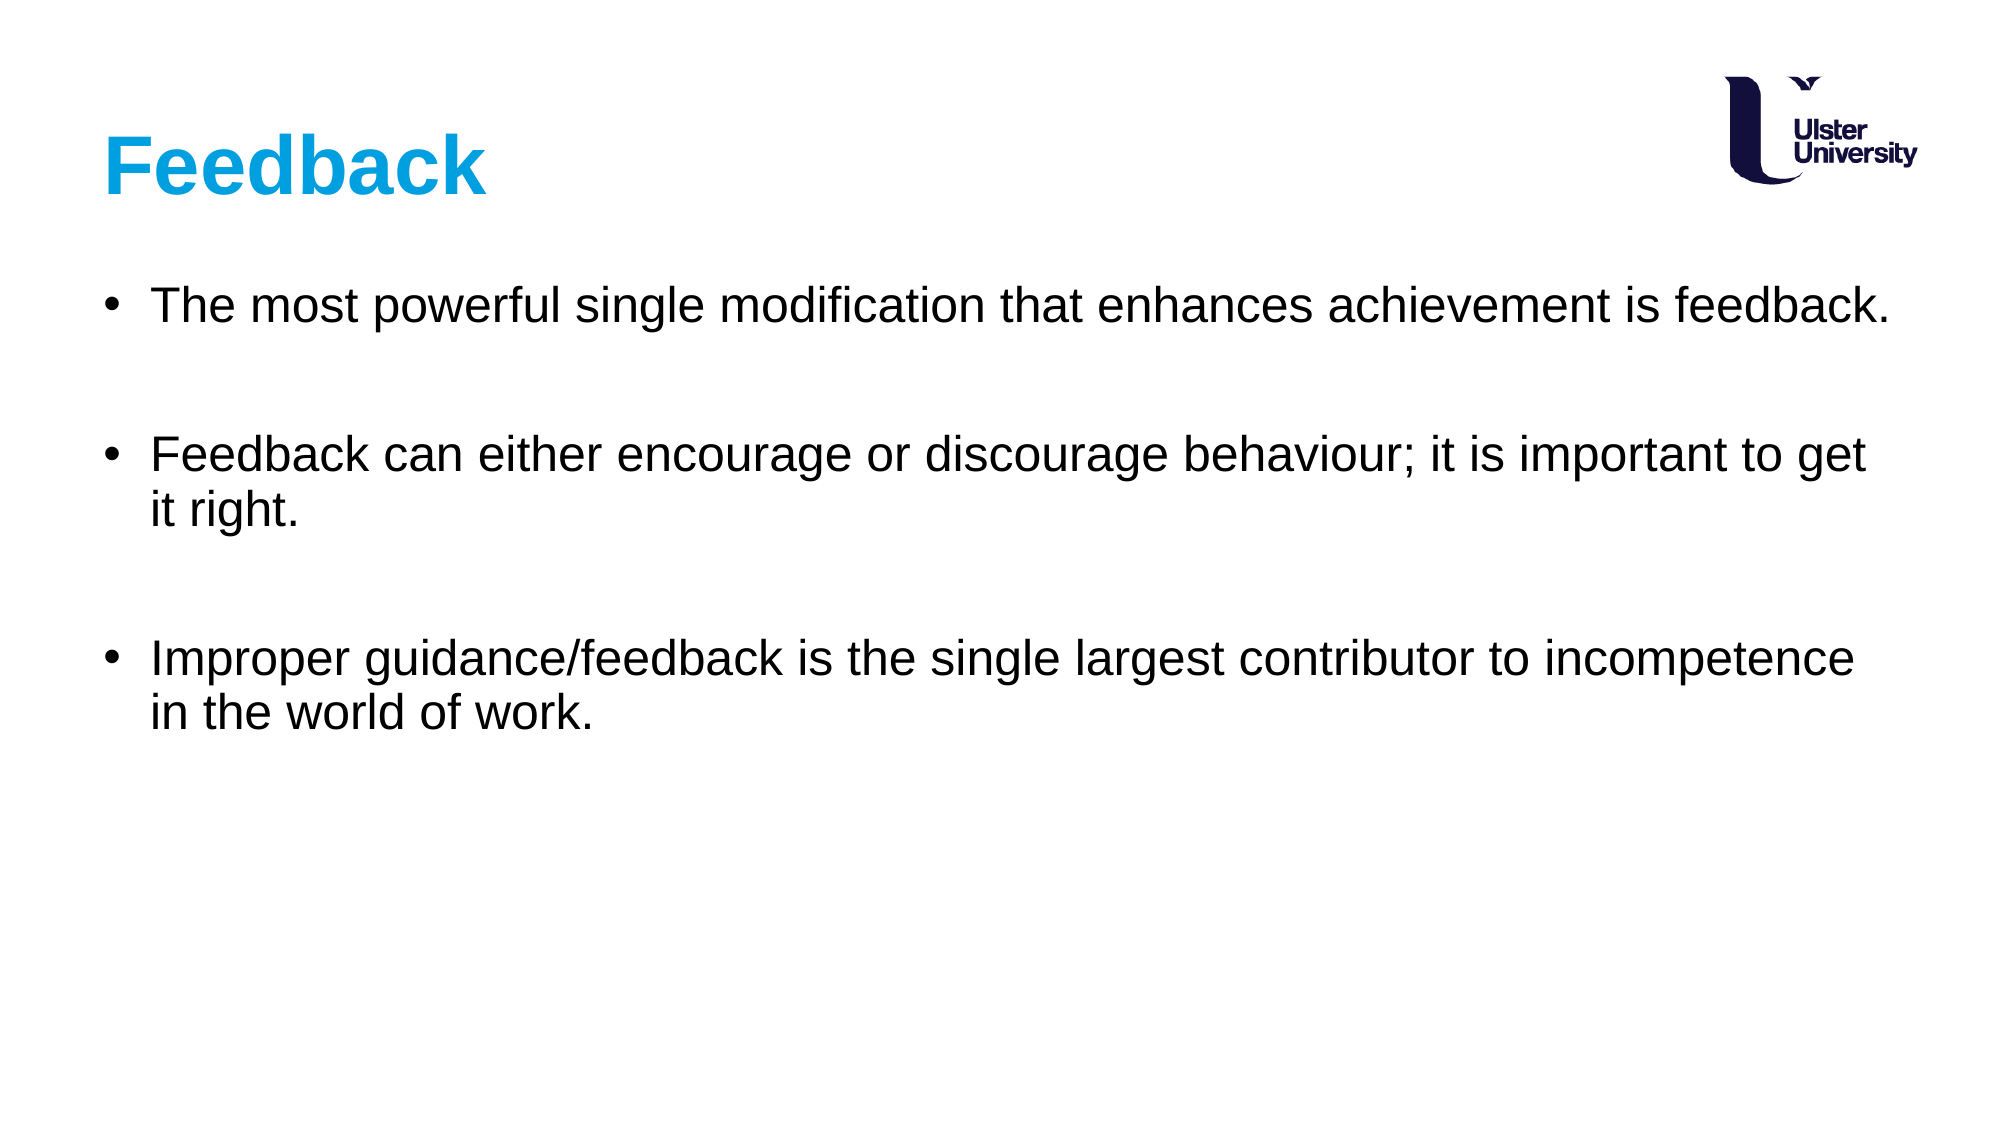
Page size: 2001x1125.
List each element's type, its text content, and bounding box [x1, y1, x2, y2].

list The most powerful single modification that enhances achievement is feedback. Feedback can either encourage or discourage behaviour; it is important to get it right. Improper guidance/feedback is the single largest contributor to incompetence in the world of work. [88, 271, 1919, 1043]
picture [1688, 33, 1955, 221]
title Feedback [88, 93, 1318, 221]
